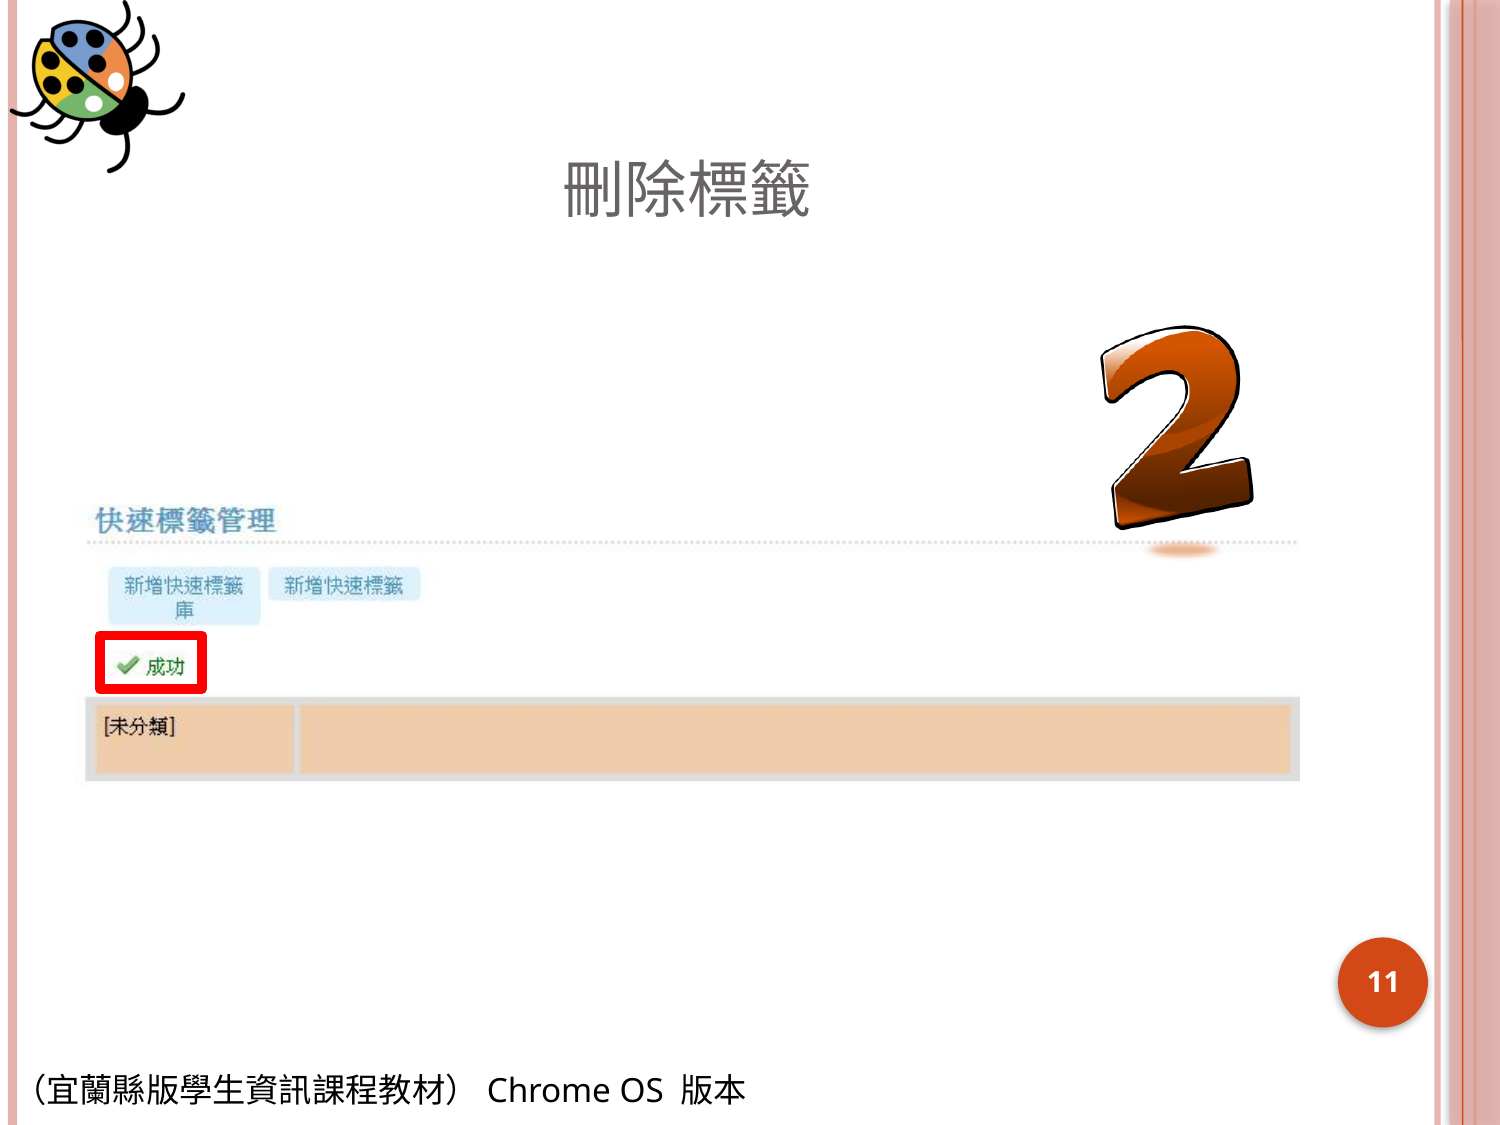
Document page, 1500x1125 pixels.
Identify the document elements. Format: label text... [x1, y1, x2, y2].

title 刪除標籤 [75, 45, 1300, 233]
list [74, 480, 1301, 844]
picture [0, 0, 169, 176]
picture [1100, 325, 1255, 563]
slide_number 11 [1333, 940, 1434, 1027]
